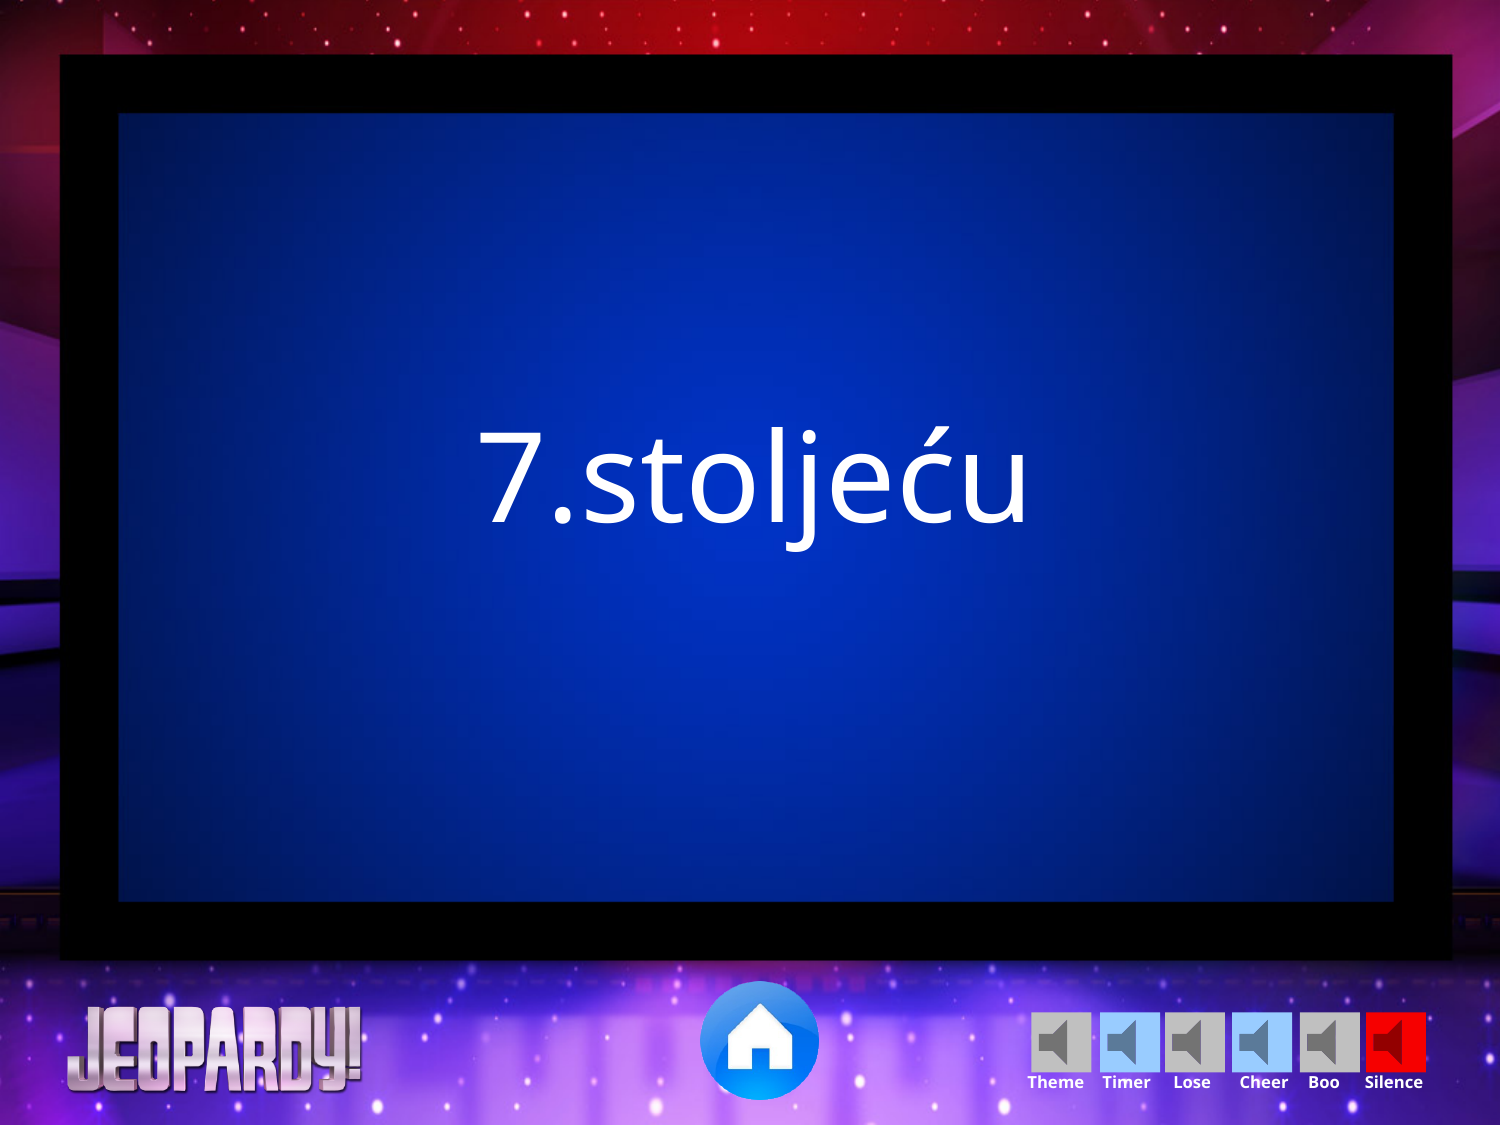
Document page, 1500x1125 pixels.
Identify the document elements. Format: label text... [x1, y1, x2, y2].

text_box 7.stoljeću [133, 389, 1375, 555]
picture [0, 0, 1500, 1125]
